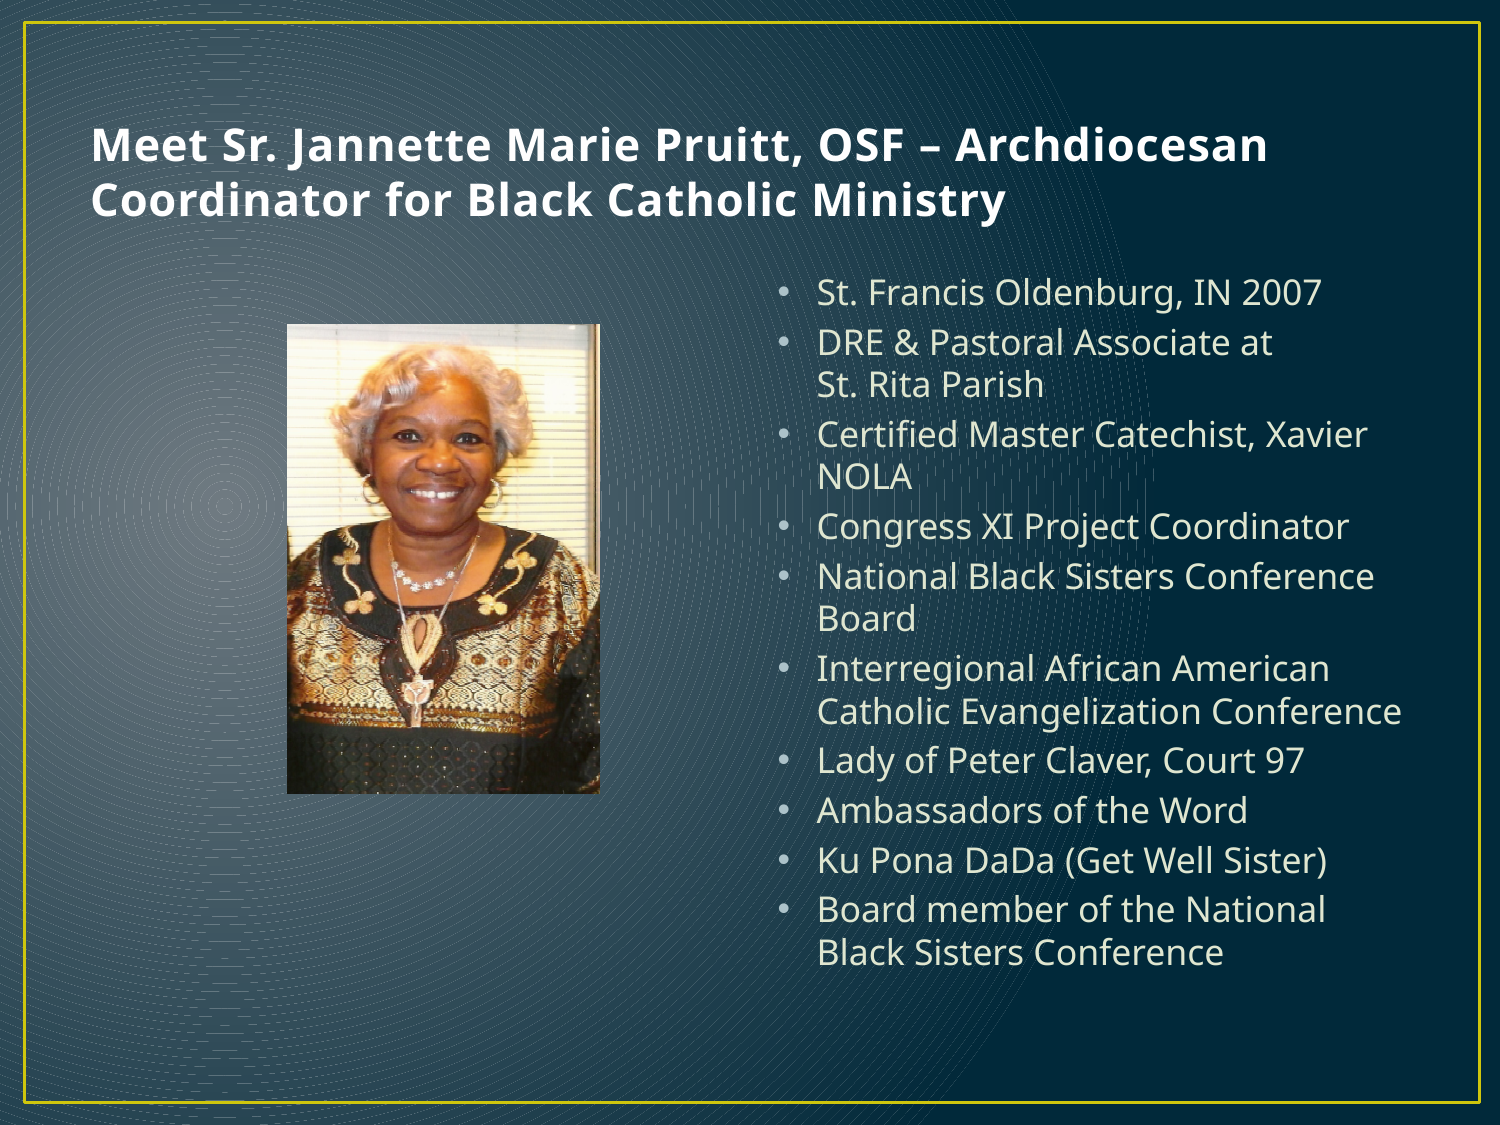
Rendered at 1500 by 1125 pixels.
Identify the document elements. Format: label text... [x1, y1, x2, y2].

title Meet Sr. Jannette Marie Pruitt, OSF – Archdiocesan Coordinator for Black Catholic Ministry [75, 45, 1425, 233]
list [287, 324, 601, 794]
list St. Francis Oldenburg, IN 2007 DRE & Pastoral Associate at St. Rita Parish Certified Master Catechist, Xavier NOLA Congress XI Project Coordinator National Black Sisters Conference Board Interregional African American Catholic Evangelization Conference Lady of Peter Claver, Court 97 Ambassadors of the Word Ku Pona DaDa (Get Well Sister) Board member of the National Black Sisters Conference [762, 262, 1425, 1005]
